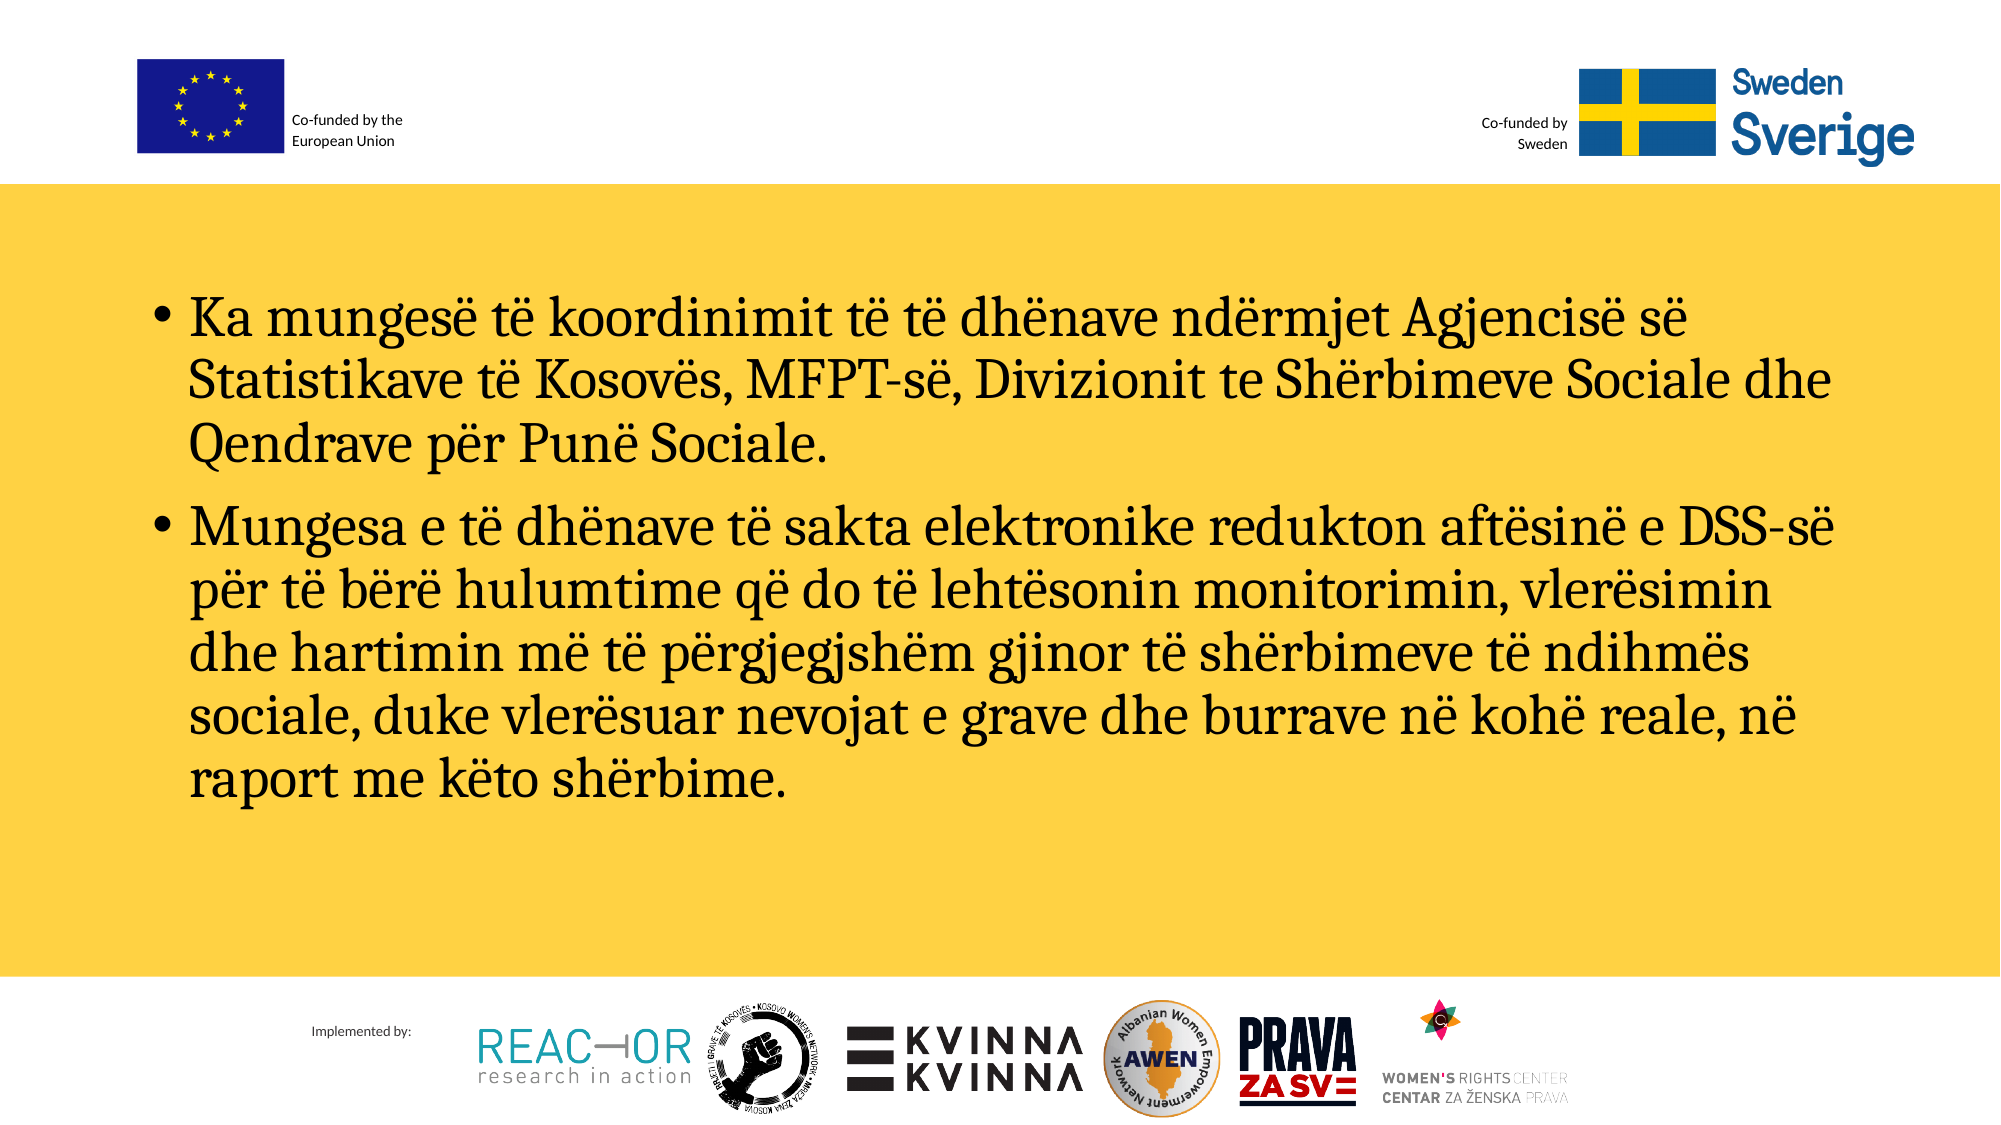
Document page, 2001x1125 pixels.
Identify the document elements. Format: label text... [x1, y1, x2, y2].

picture [134, 56, 287, 156]
picture [476, 1014, 1568, 1118]
picture [1579, 68, 1914, 167]
list Ka mungesë të koordinimit të të dhënave ndërmjet Agjencisë së Statistikave të Kosovës, MFPT-së, Divizionit te Shërbimeve Sociale dhe Qendrave për Punë Sociale. Mungesa e të dhënave të sakta elektronike redukton aftësinë e DSS-së për të bërë hulumtime që do të lehtësonin monitorimin, vlerësimin dhe hartimin më të përgjegjshëm gjinor të shërbimeve të ndihmës sociale, duke vlerësuar nevojat e grave dhe burrave në kohë reale, në raport me këto shërbime. [137, 278, 1863, 1014]
